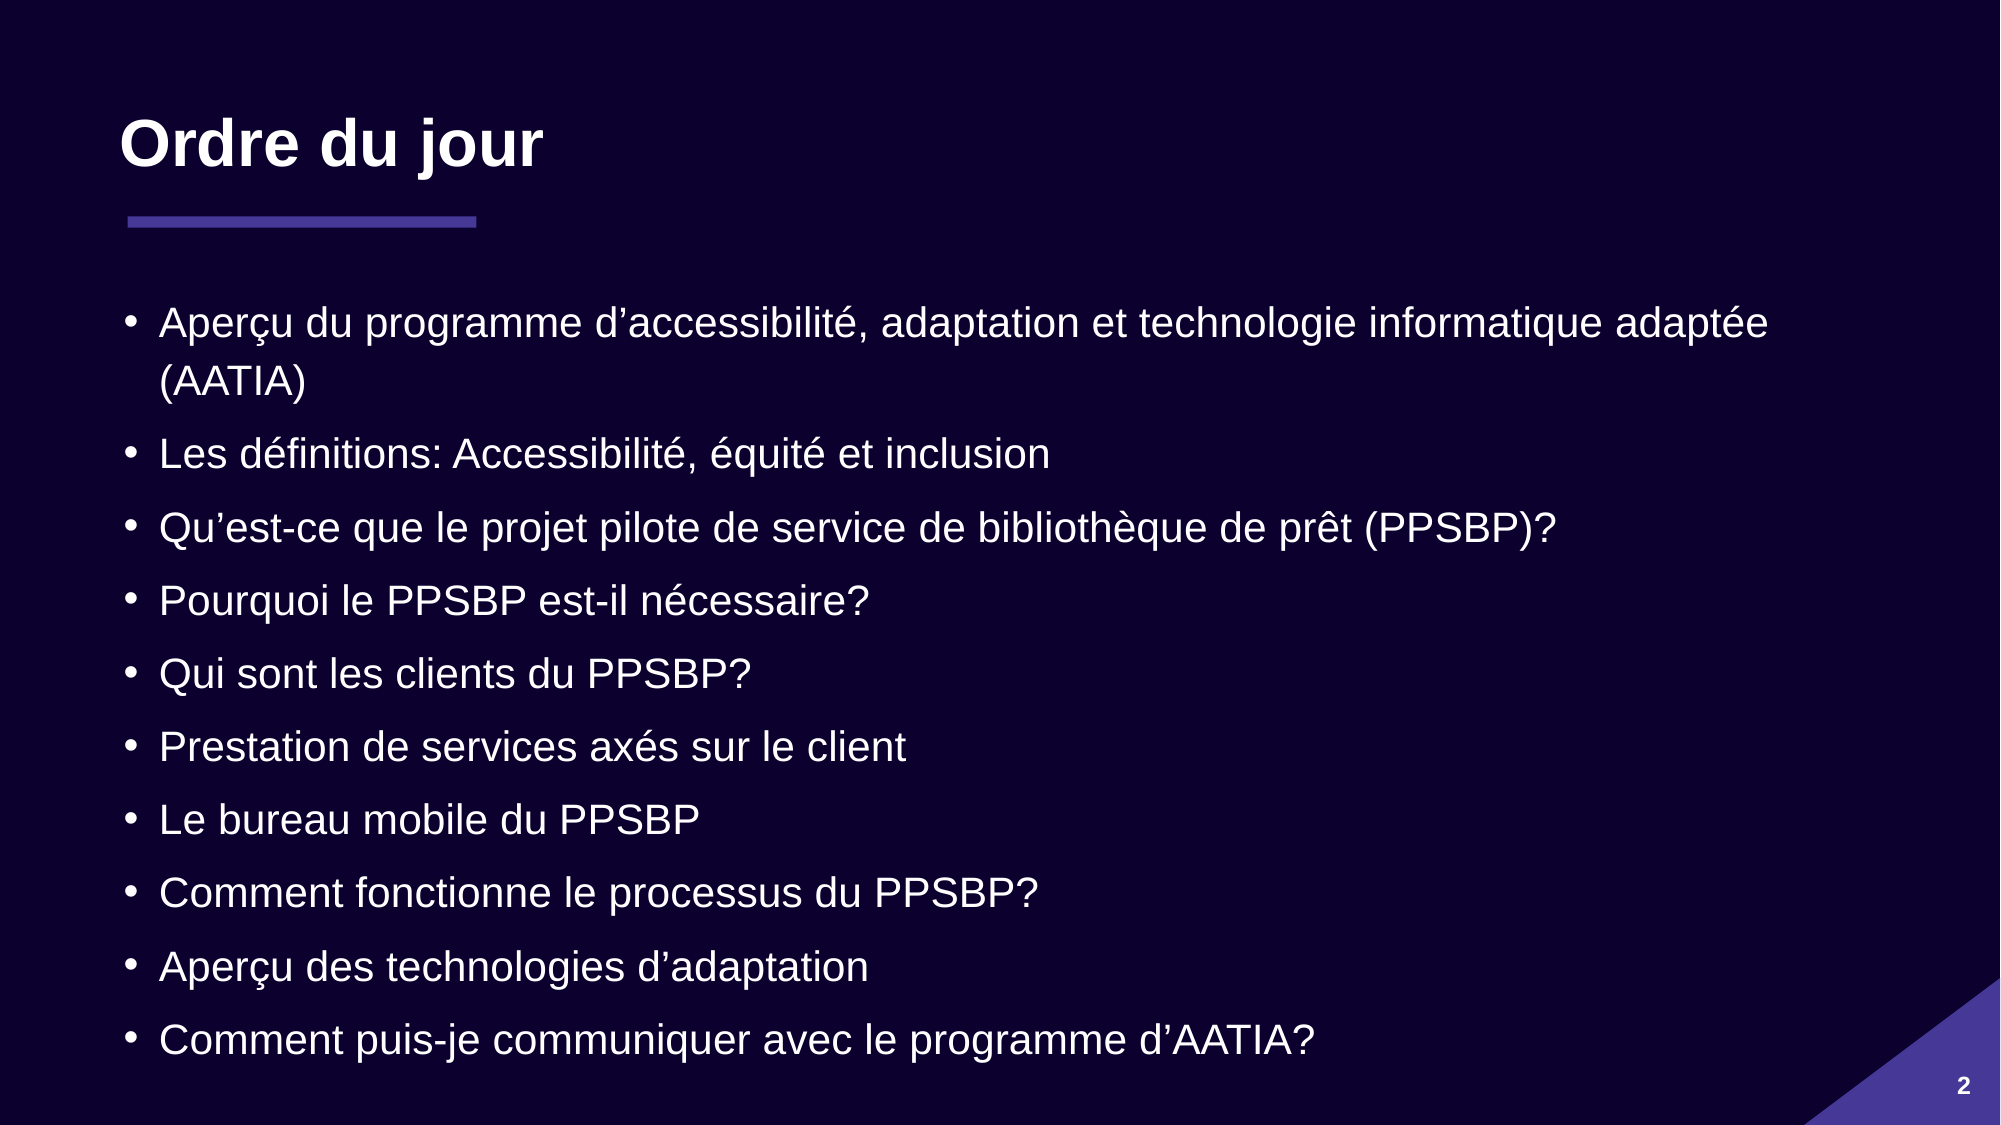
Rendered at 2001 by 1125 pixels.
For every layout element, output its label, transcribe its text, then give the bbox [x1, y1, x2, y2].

list Aperçu du programme d’accessibilité, adaptation et technologie informatique adaptée (AATIA) Les définitions: Accessibilité, équité et inclusion Qu’est-ce que le projet pilote de service de bibliothèque de prêt (PPSBP)? Pourquoi le PPSBP est-il nécessaire? Qui sont les clients du PPSBP? Prestation de services axés sur le client Le bureau mobile du PPSBP Comment fonctionne le processus du PPSBP? Aperçu des technologies d’adaptation Comment puis-je communiquer avec le programme d’AATIA? [108, 280, 1823, 1075]
title Ordre du jour [104, 74, 1571, 215]
